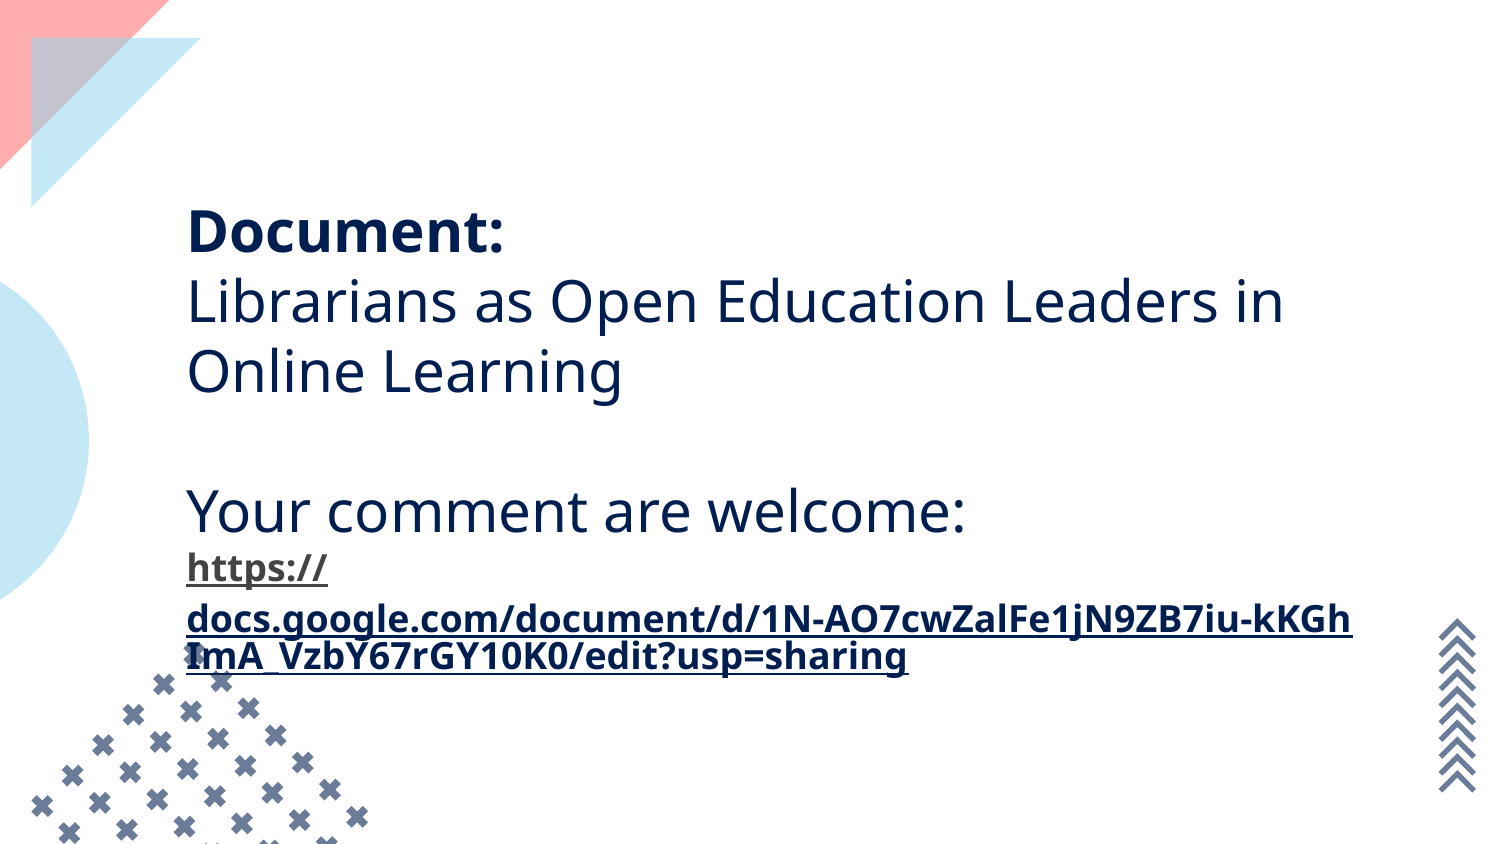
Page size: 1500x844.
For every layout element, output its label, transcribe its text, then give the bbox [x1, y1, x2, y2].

text_box Document: Librarians as Open Education Leaders in Online Learning Your comment are welcome: https://docs.google.com/document/d/1N-AO7cwZalFe1jN9ZB7iu-kKGhImA_VzbY67rGY10K0/edit?usp=sharing [171, 178, 1368, 510]
